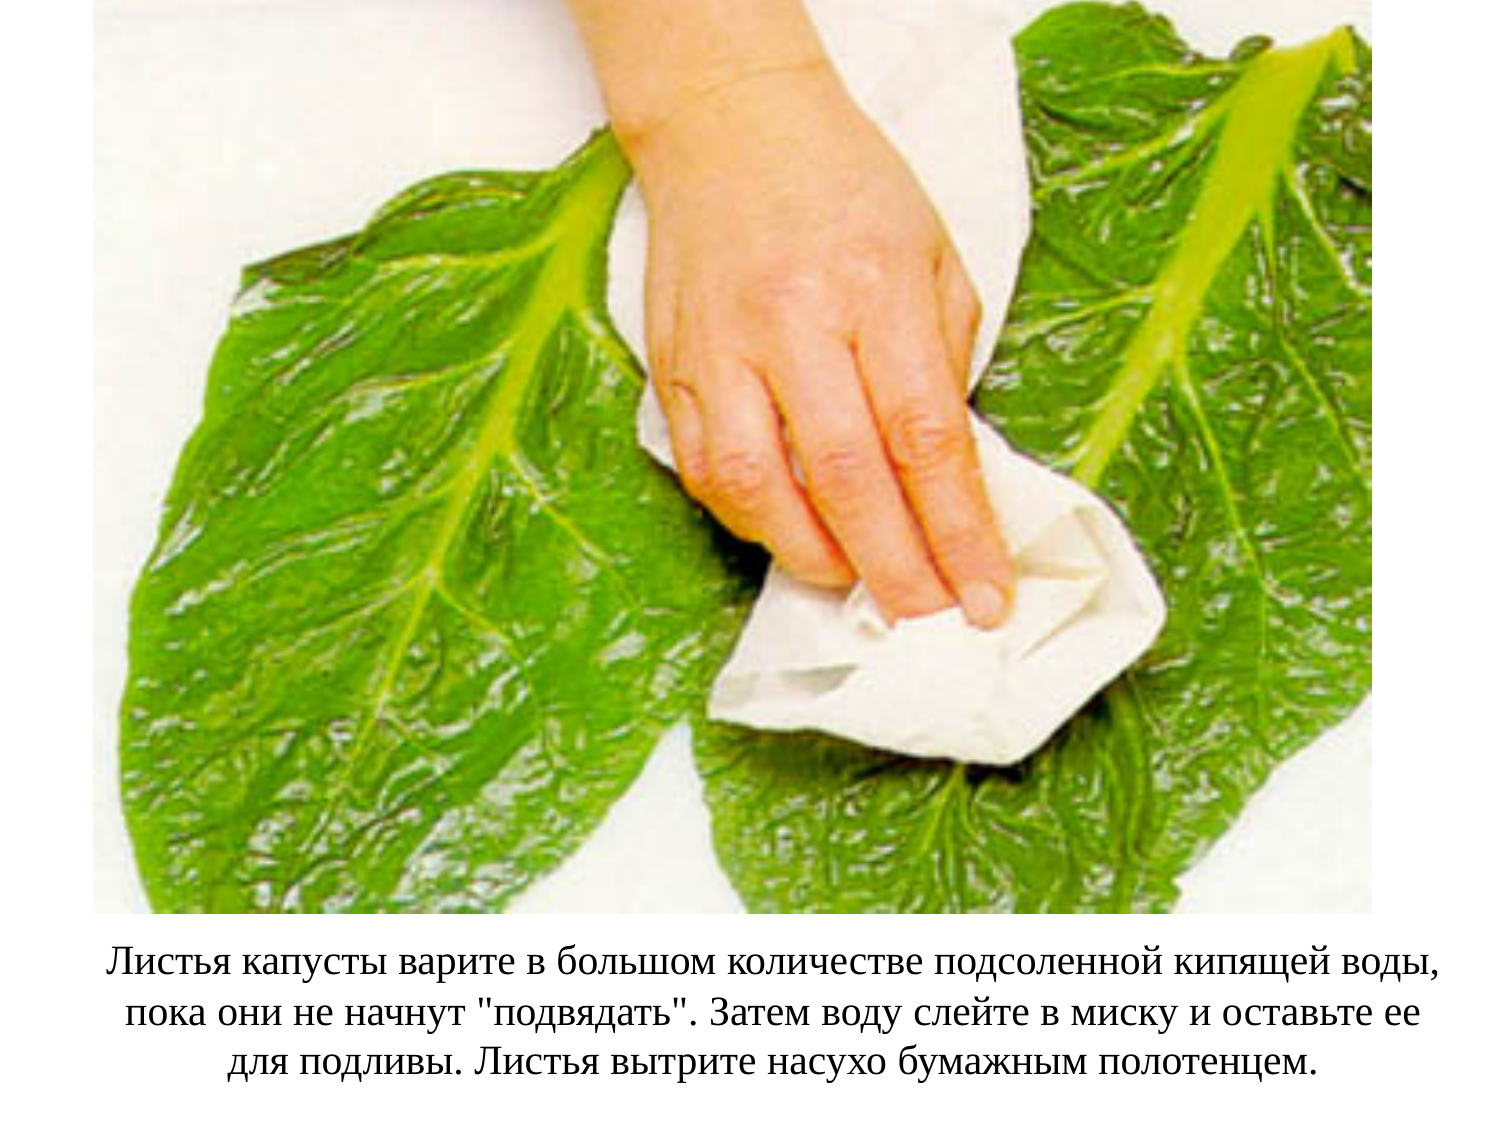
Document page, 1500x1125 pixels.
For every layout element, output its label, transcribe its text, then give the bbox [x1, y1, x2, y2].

text_box Листья капусты варите в большом количестве подсоленной кипящей воды, пока они не начнут "подвядать". Затем воду слейте в миску и оставьте ее для подливы. Листья вытрите насухо бумажным полотенцем. [81, 925, 1465, 1091]
picture [93, 0, 1372, 915]
